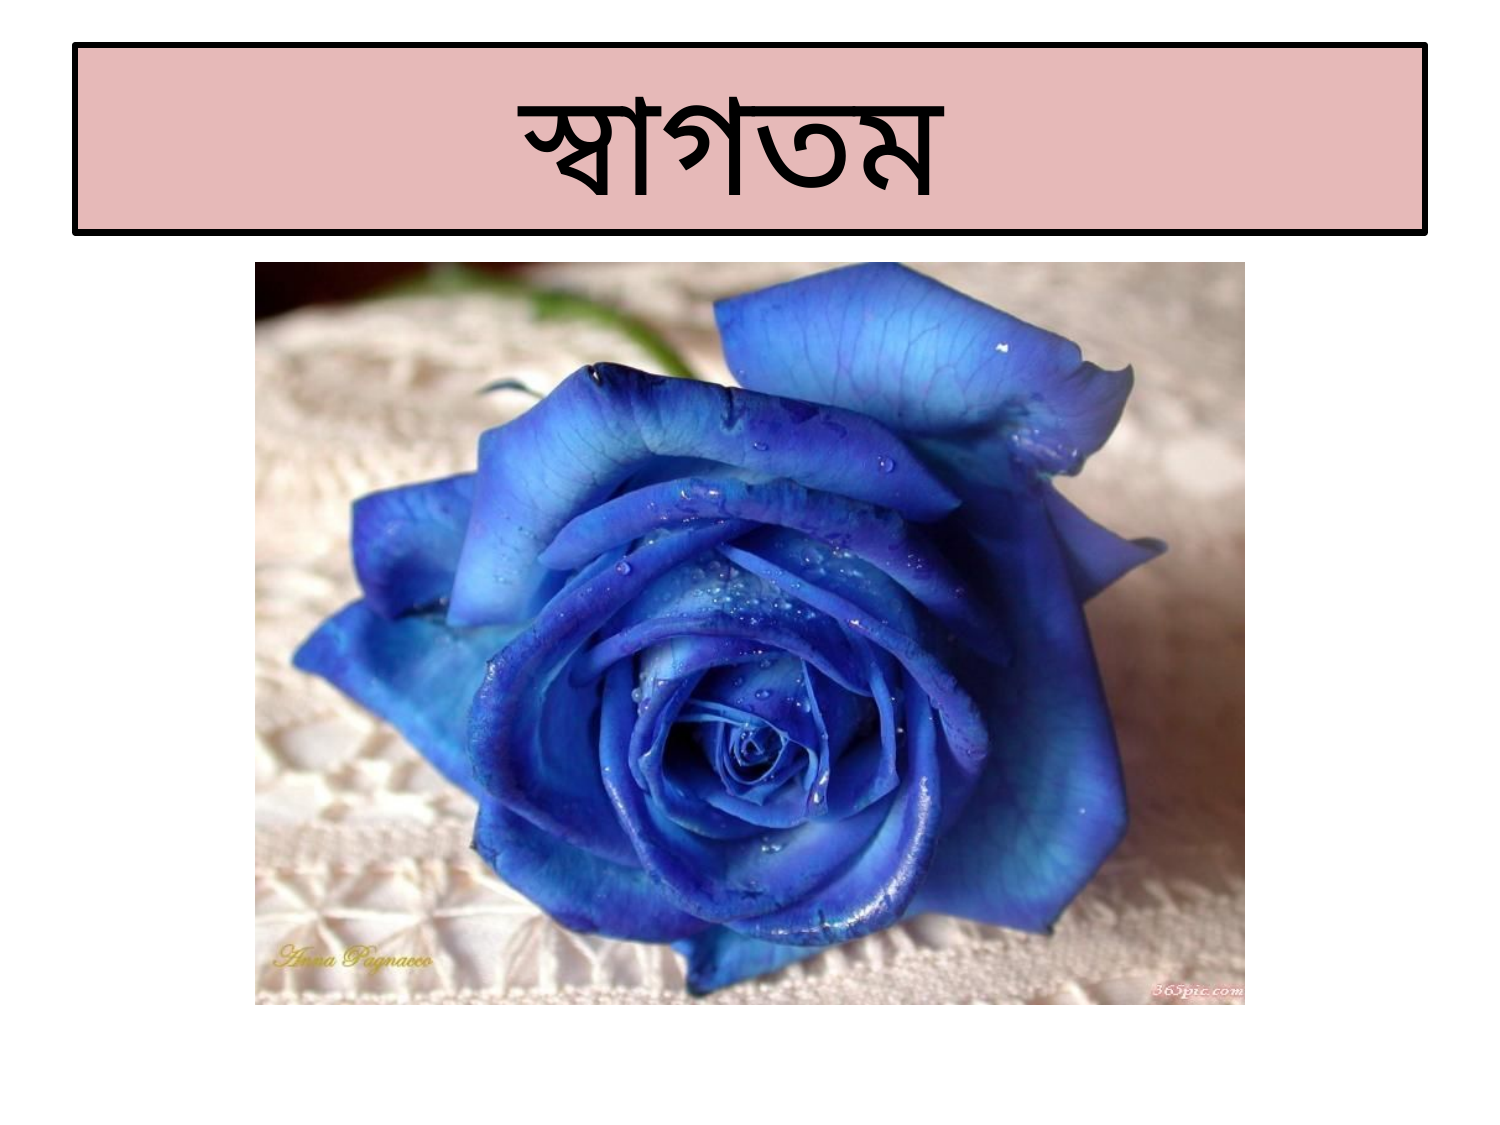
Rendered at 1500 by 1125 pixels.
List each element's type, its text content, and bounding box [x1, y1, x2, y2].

title স্বাগতম [75, 45, 1425, 233]
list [255, 262, 1245, 1006]
